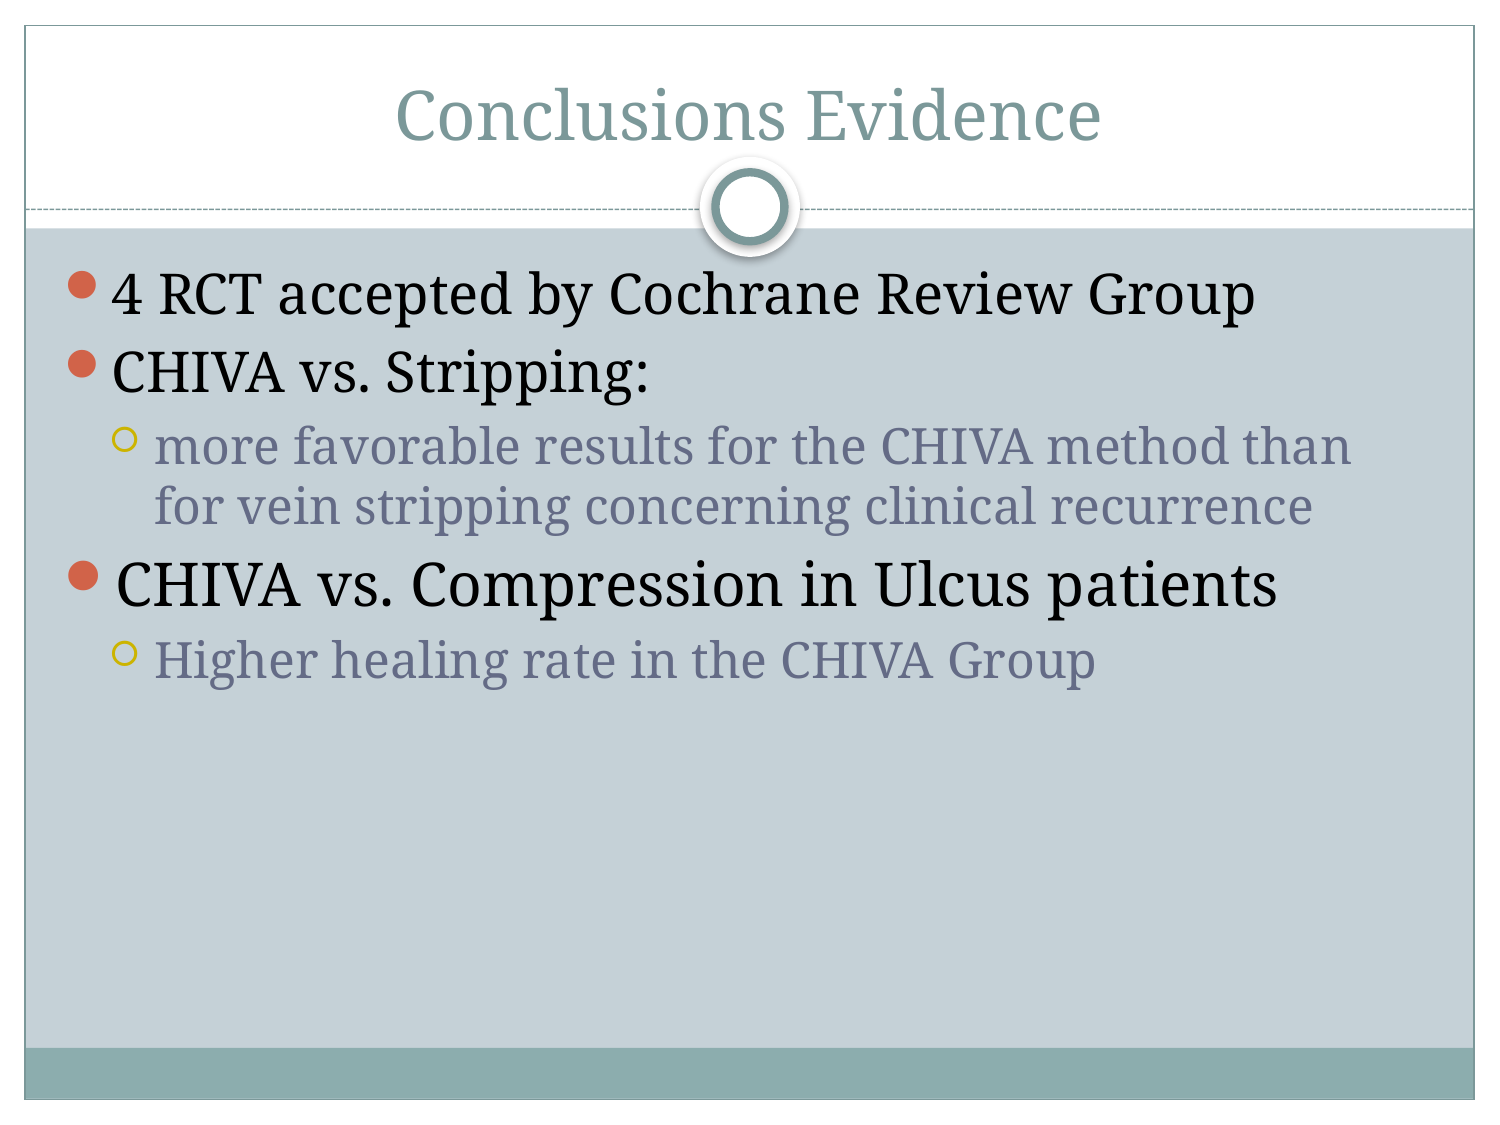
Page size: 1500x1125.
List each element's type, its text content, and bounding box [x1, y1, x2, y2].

title Conclusions Evidence [49, 37, 1450, 162]
list 4 RCT accepted by Cochrane Review Group CHIVA vs. Stripping: more favorable results for the CHIVA method than for vein stripping concerning clinical recurrence CHIVA vs. Compression in Ulcus patients Higher healing rate in the CHIVA Group [49, 250, 1445, 1001]
